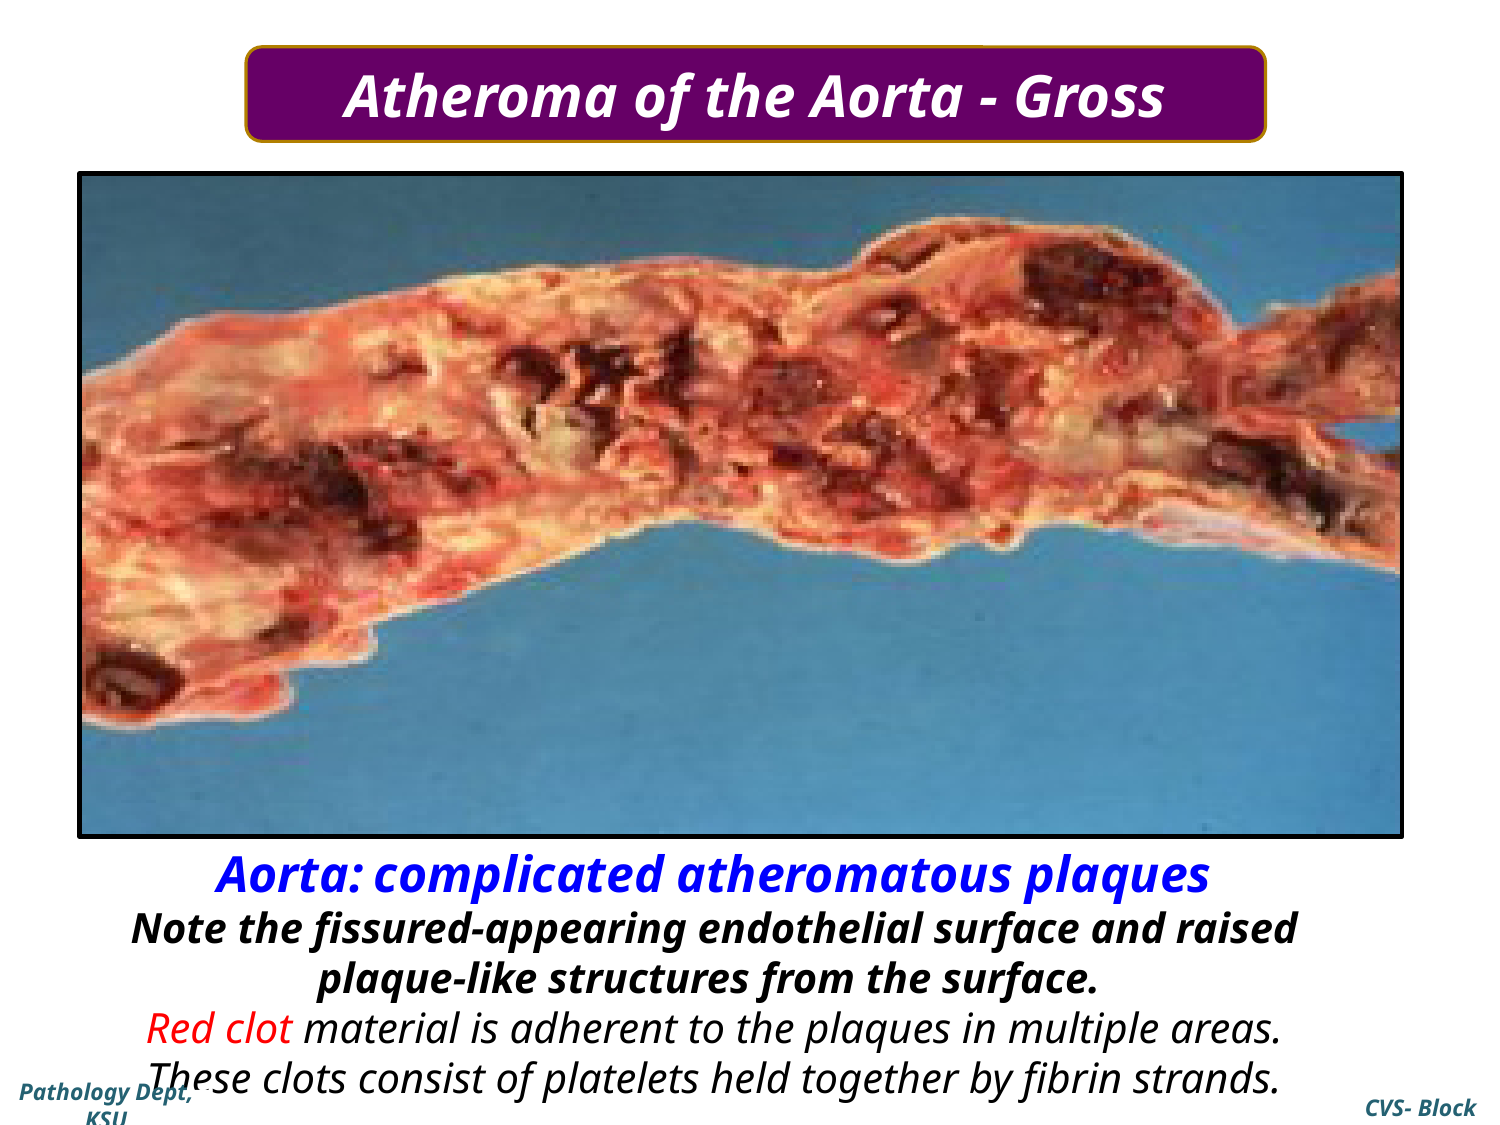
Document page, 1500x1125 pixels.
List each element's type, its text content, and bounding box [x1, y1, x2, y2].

text_box CVS- Block [1346, 1088, 1500, 1125]
text_box Aorta: complicated atheromatous plaques Note the fissured-appearing endothelial surface and raised plaque-like structures from the surface. Red clot material is adherent to the plaques in multiple areas. These clots consist of platelets held together by fibrin strands. [88, 844, 1341, 1110]
text_box Atheroma of the Aorta - Gross [244, 45, 1268, 143]
text_box Pathology Dept, KSU [0, 1088, 214, 1122]
picture [81, 175, 1400, 835]
